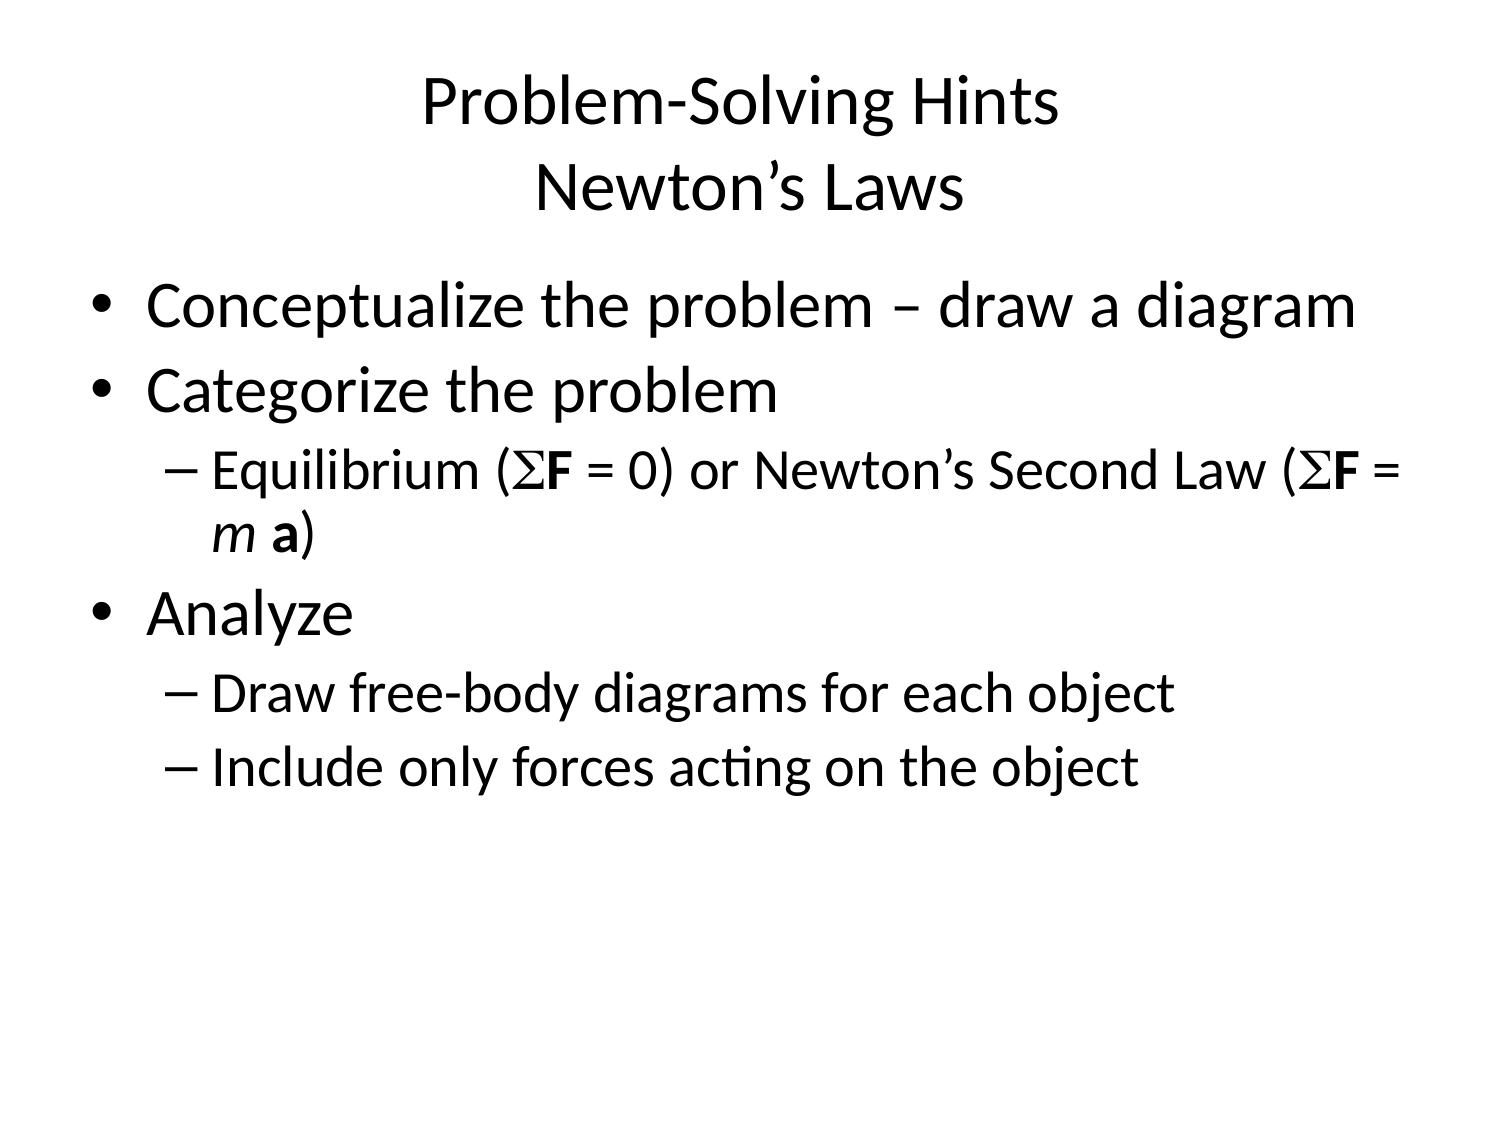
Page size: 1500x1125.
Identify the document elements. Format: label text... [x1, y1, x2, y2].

list Conceptualize the problem – draw a diagram Categorize the problem Equilibrium (SF = 0) or Newton’s Second Law (SF = m a) Analyze Draw free-body diagrams for each object Include only forces acting on the object [75, 262, 1425, 1005]
title Problem-Solving Hints Newton’s Laws [75, 45, 1425, 233]
